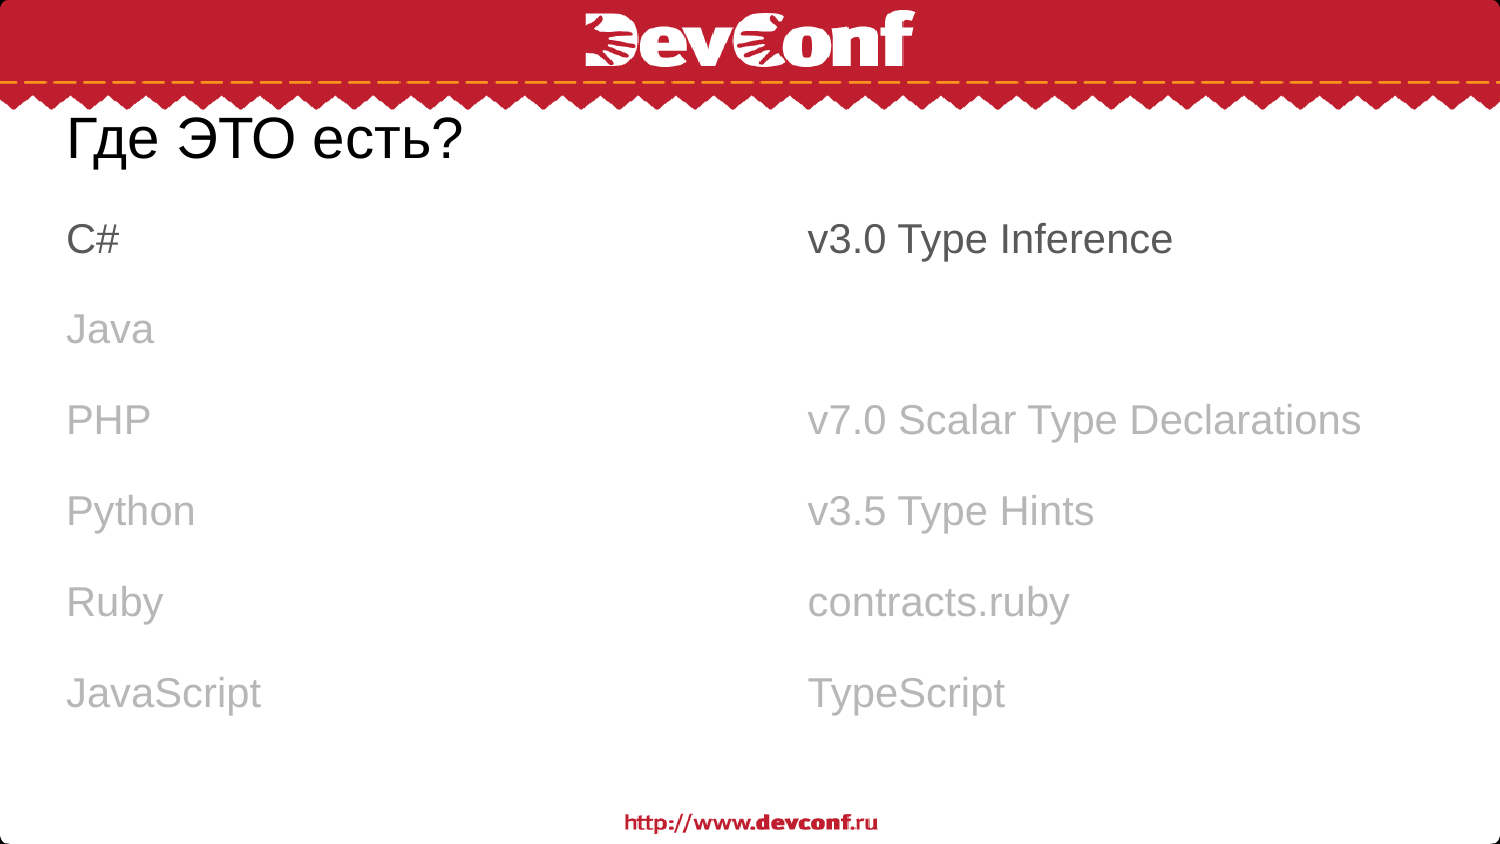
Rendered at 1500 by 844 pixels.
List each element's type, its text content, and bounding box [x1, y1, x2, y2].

title Где ЭТО есть? [51, 85, 1449, 180]
list v3.0 Type Inference v7.0 Scalar Type Declarations v3.5 Type Hints contracts.ruby TypeScript [792, 189, 1449, 750]
picture [0, 0, 1500, 844]
list C# Java PHP Python Ruby JavaScript [51, 189, 708, 750]
